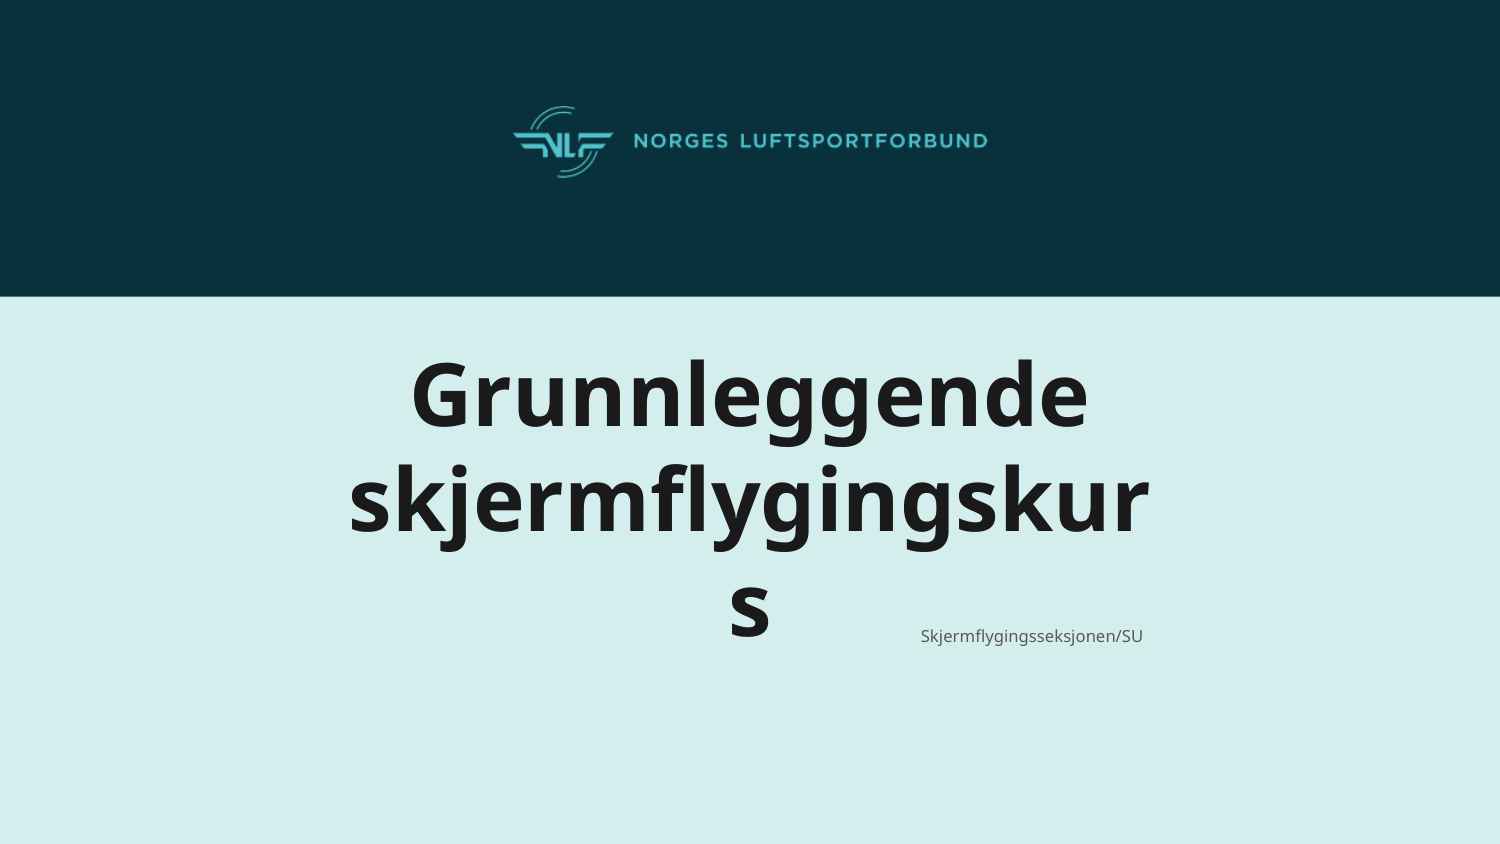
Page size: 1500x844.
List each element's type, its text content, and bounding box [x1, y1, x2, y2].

subtitle Skjermflygingsseksjonen/SU [341, 611, 1159, 701]
title Grunnleggende skjermflygingskurs [331, 323, 1169, 597]
picture [508, 106, 992, 179]
